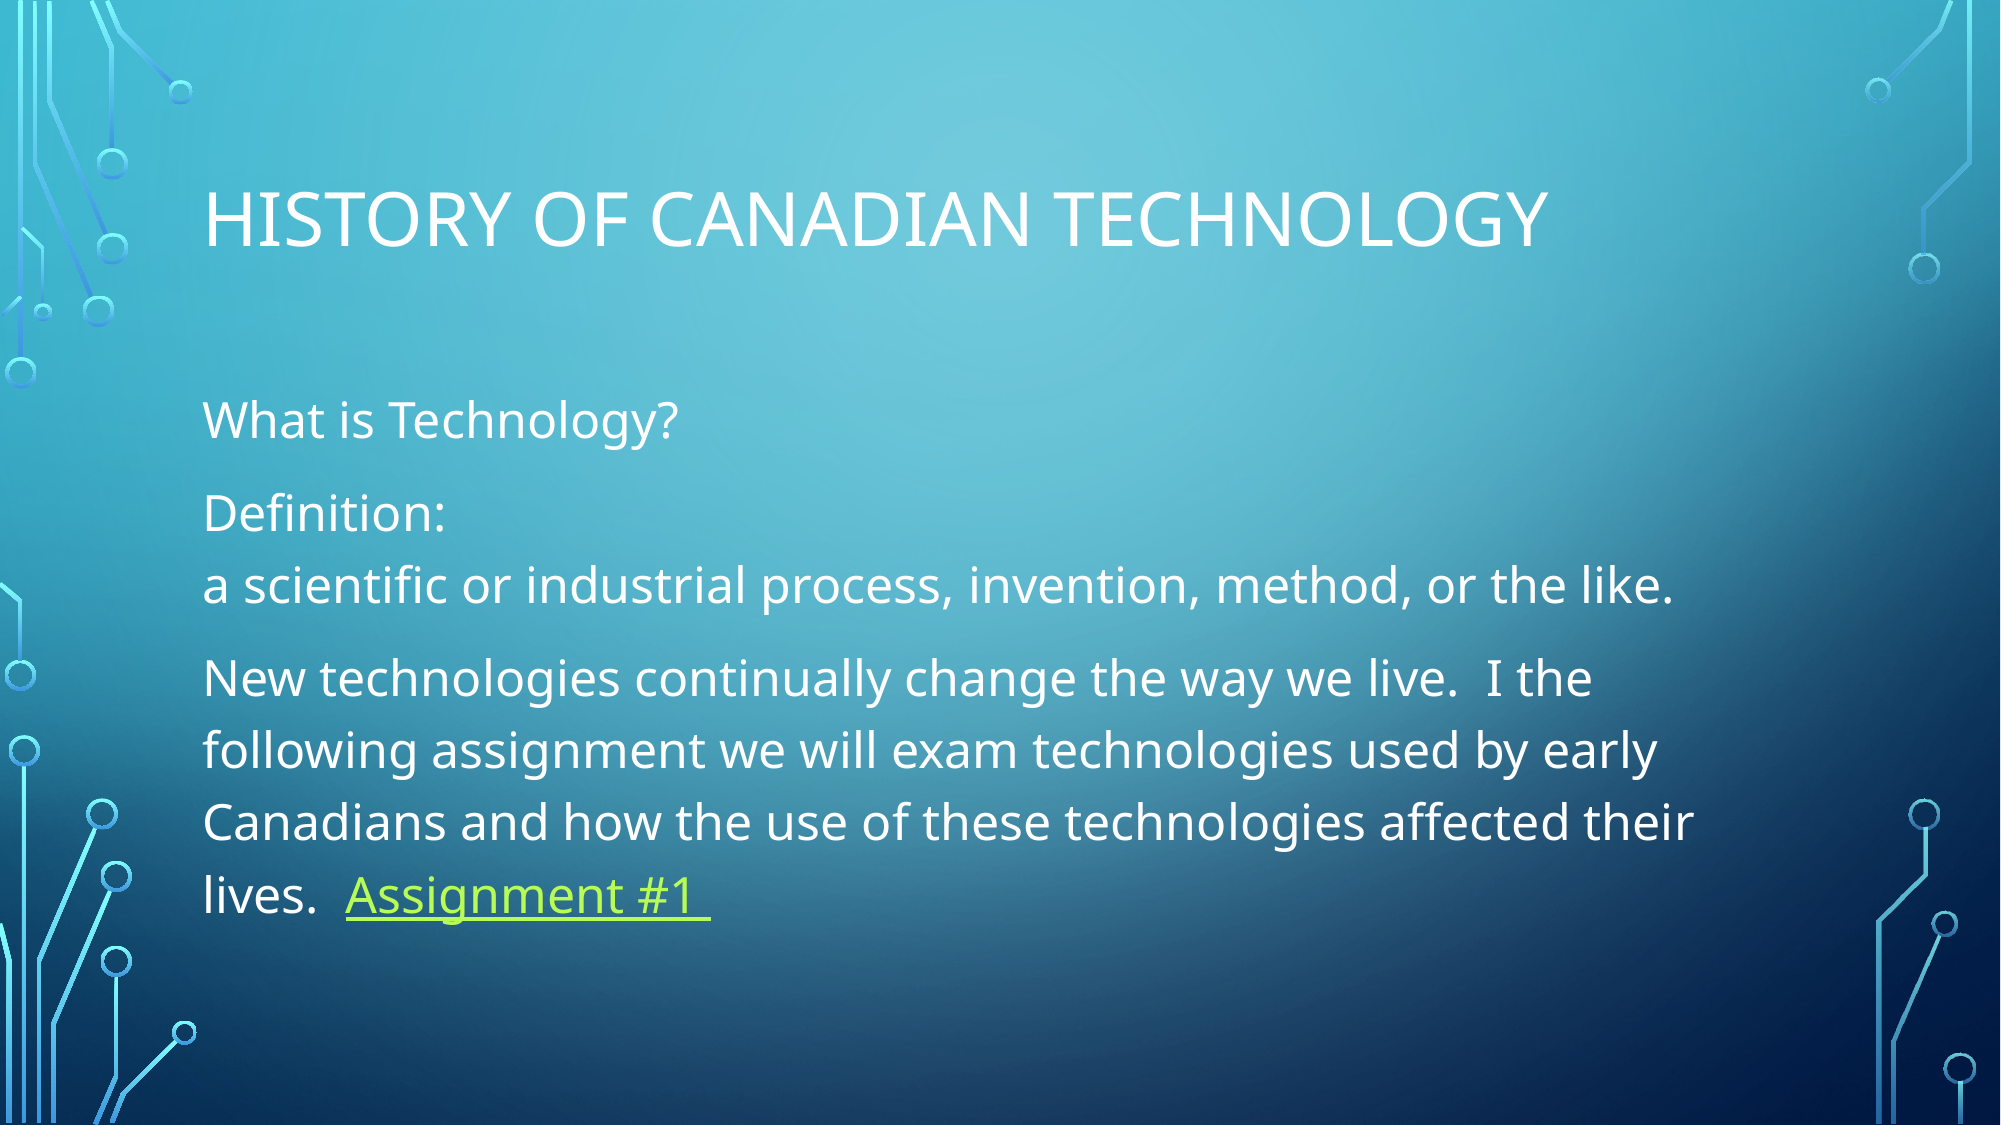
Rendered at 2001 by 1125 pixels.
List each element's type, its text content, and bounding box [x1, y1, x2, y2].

title History of Canadian Technology [187, 101, 1813, 344]
list What is Technology? Definition: a scientific or industrial process, invention, method, or the like. New technologies continually change the way we live. I the following assignment we will exam technologies used by early Canadians and how the use of these technologies affected their lives. Assignment #1 [187, 369, 1813, 950]
